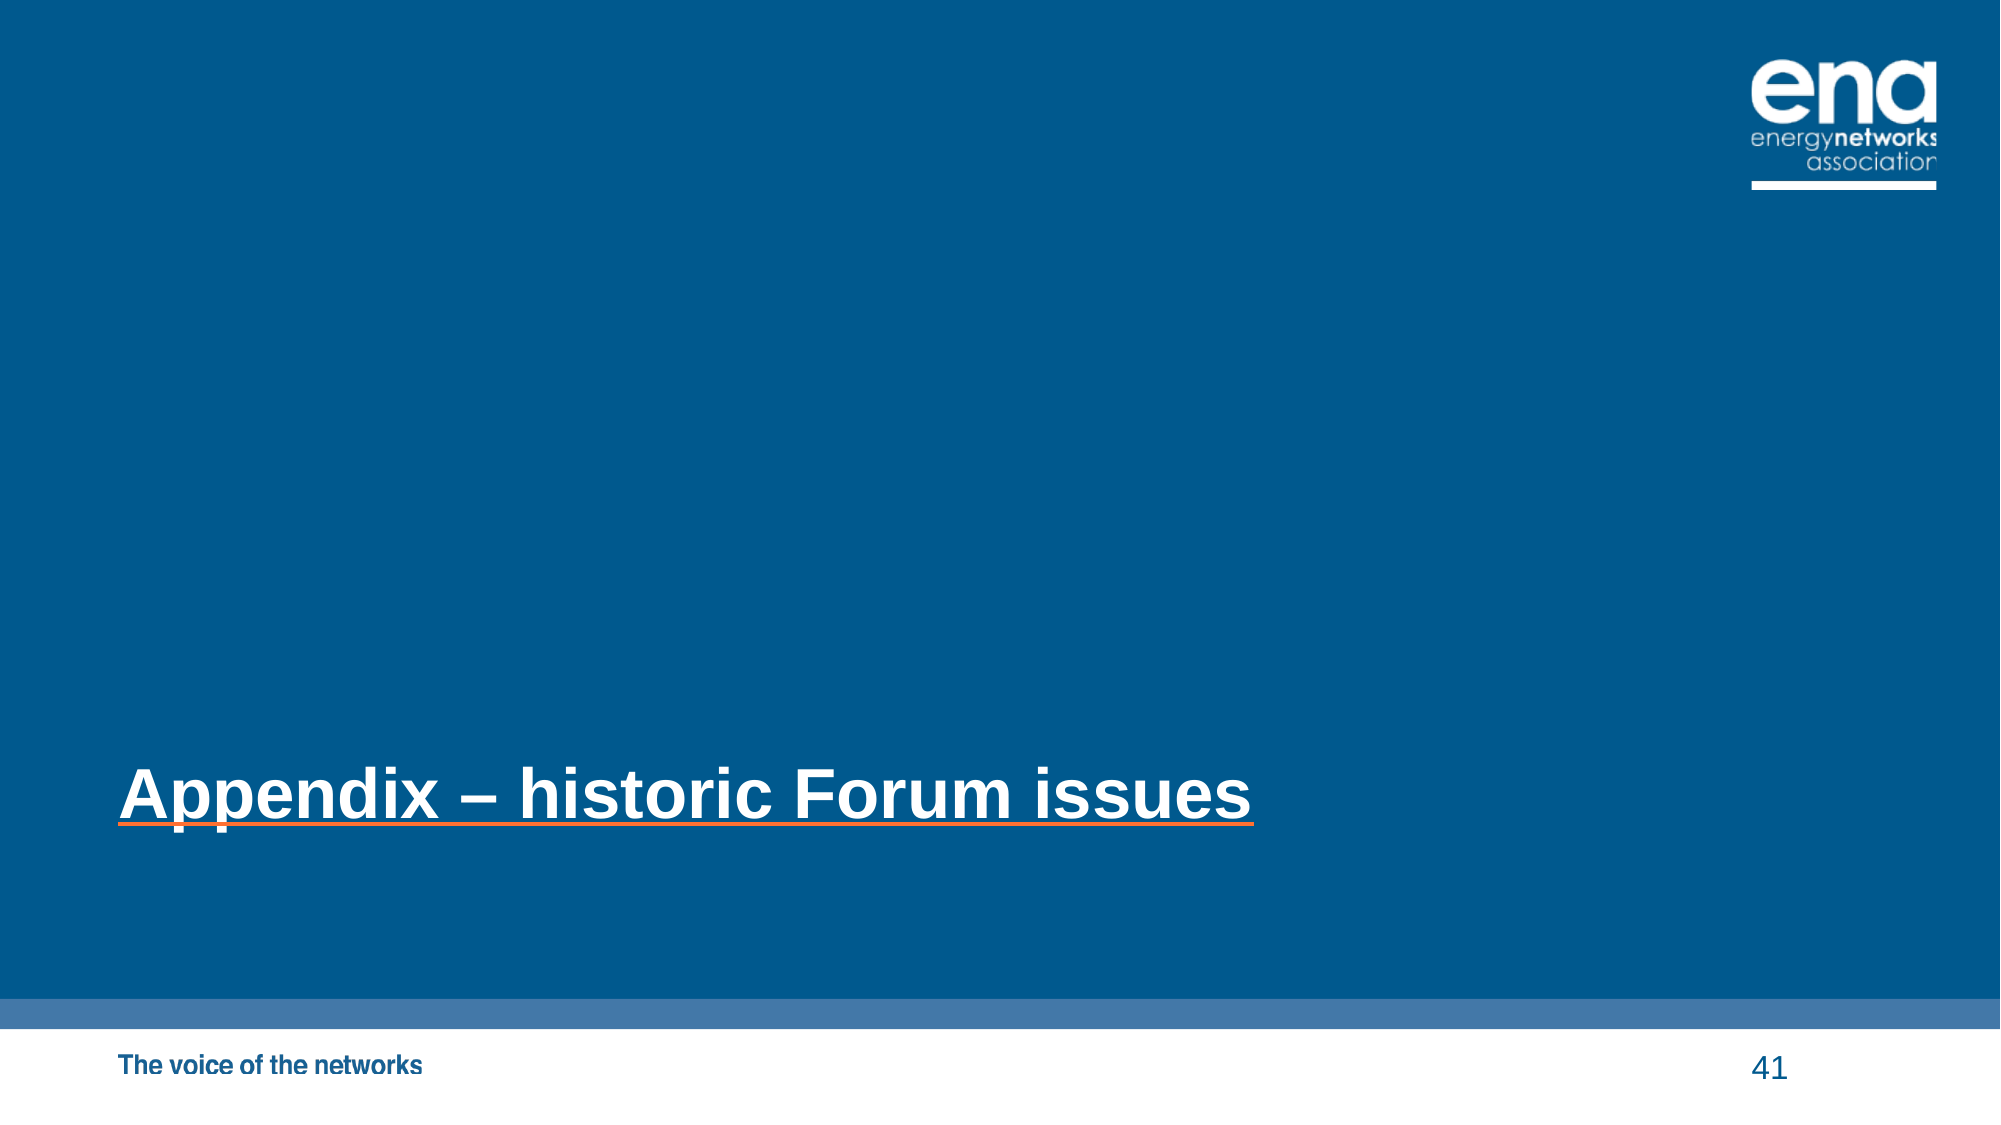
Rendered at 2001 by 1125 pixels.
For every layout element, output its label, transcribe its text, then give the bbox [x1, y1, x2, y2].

slide_number 41 [1751, 1036, 1929, 1096]
title Appendix – historic Forum issues [118, 578, 1403, 833]
